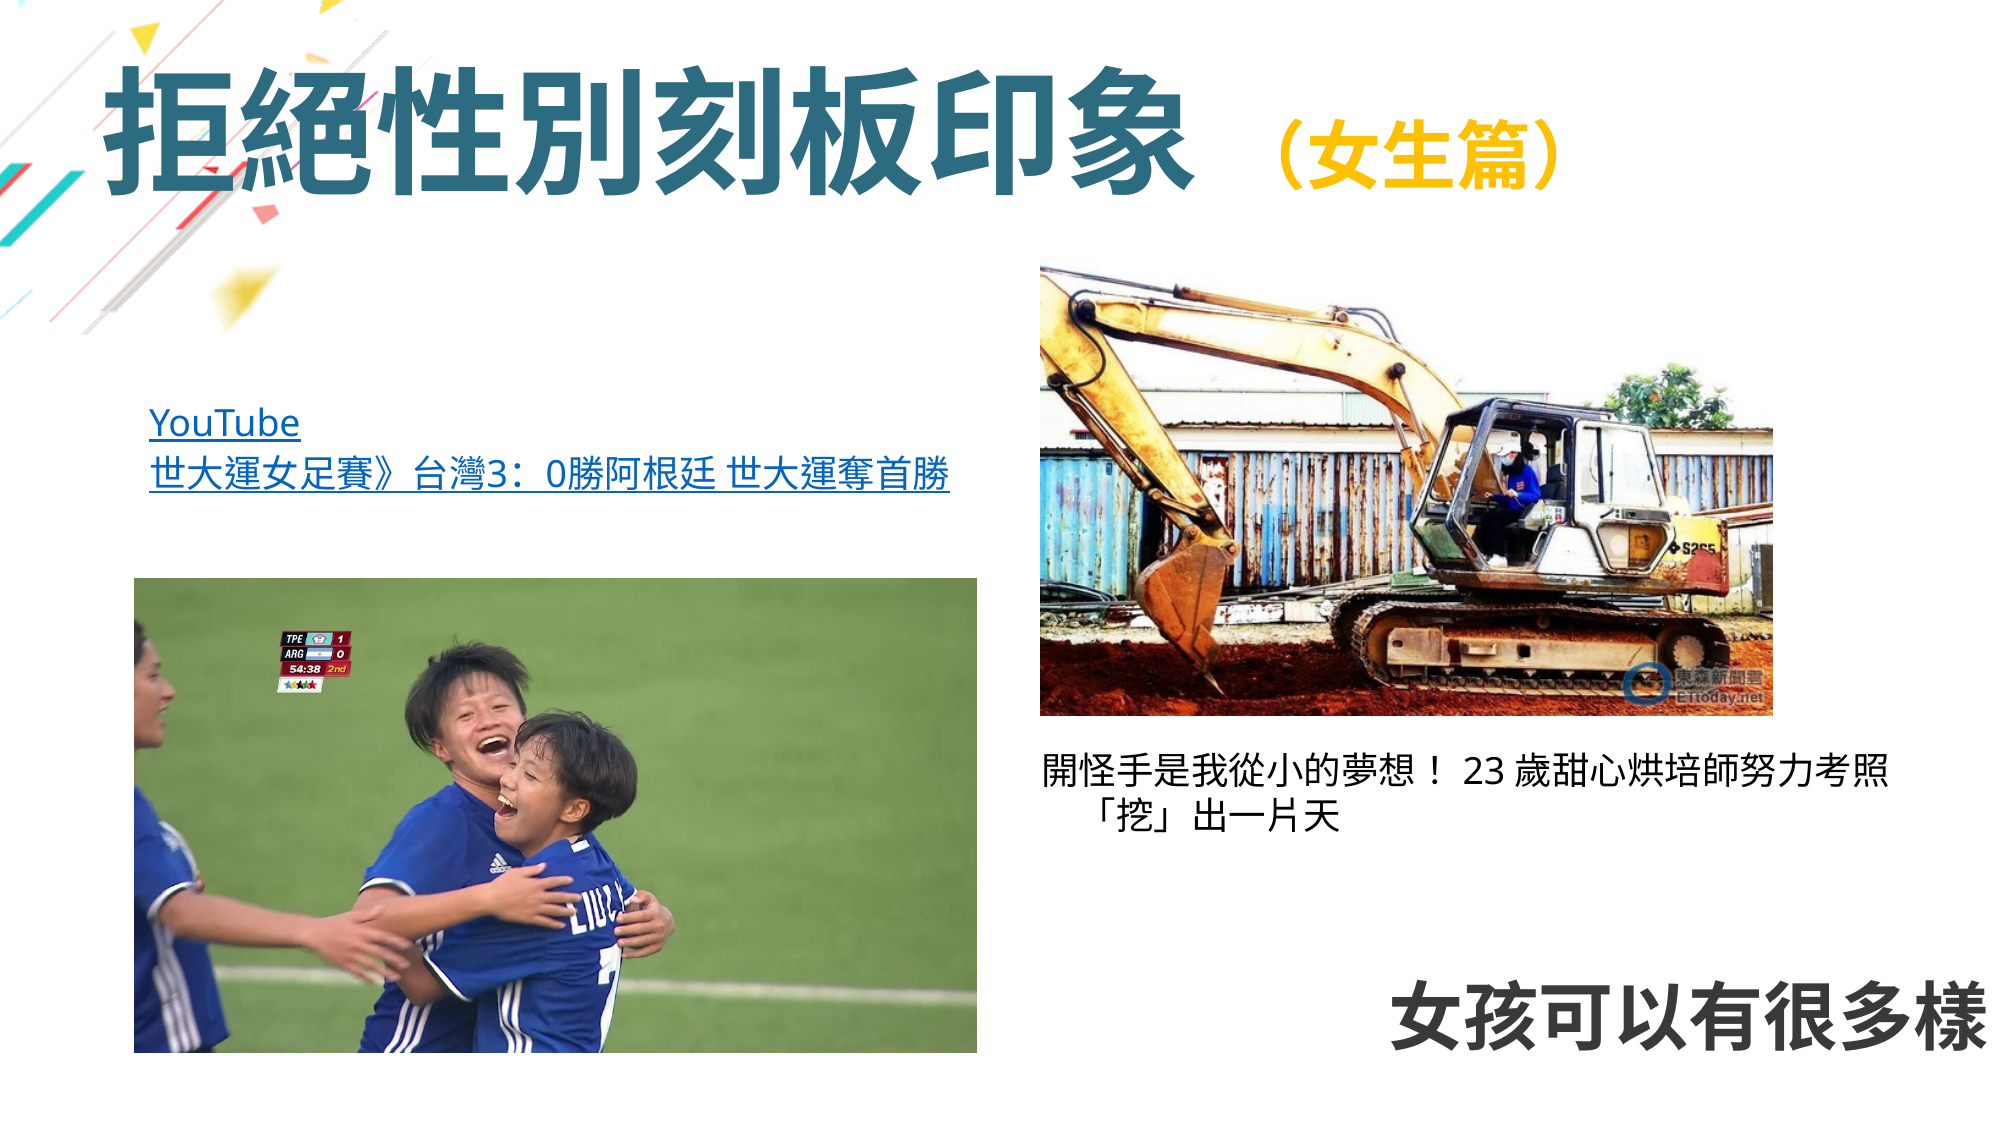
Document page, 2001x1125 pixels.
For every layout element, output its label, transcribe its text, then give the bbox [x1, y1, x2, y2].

picture [134, 578, 977, 1053]
picture [0, 0, 438, 335]
text_box 開怪手是我從小的夢想！23歲甜心烘培師努力考照 「挖」出一片天 [1026, 739, 2000, 890]
text_box 拒絕性別刻板印象 （女生篇） [0, 0, 1913, 423]
text_box YouTube 世大運女足賽》台灣3：0勝阿根廷 世大運奪首勝 [134, 391, 1040, 512]
text_box 女孩可以有很多樣 [1349, 916, 2000, 1067]
picture [1040, 217, 1773, 717]
